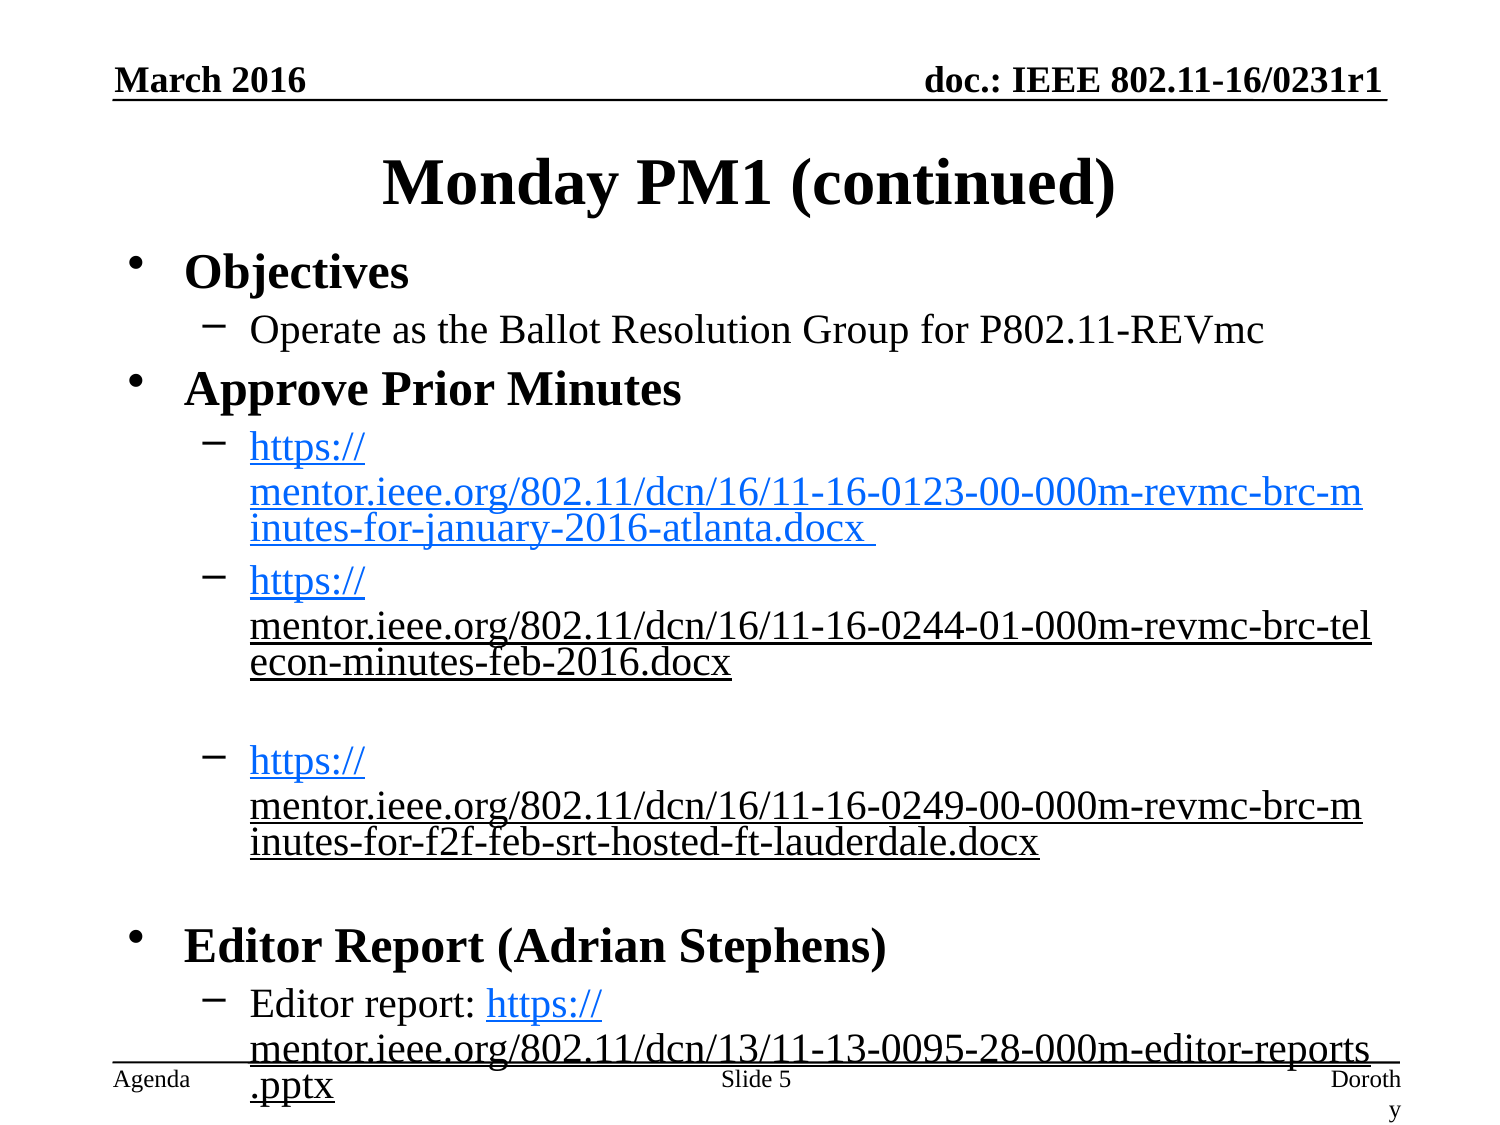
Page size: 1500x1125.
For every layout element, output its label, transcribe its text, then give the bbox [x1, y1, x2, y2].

title Monday PM1 (continued) [112, 112, 1388, 237]
footer Dorothy Stanley, HPE [1325, 1062, 1402, 1093]
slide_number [114, 54, 425, 100]
list Objectives Operate as the Ballot Resolution Group for P802.11-REVmc Approve Prior Minutes https://mentor.ieee.org/802.11/dcn/16/11-16-0123-00-000m-revmc-brc-minutes-for-january-2016-atlanta.docx https://mentor.ieee.org/802.11/dcn/16/11-16-0244-01-000m-revmc-brc-telecon-minutes-feb-2016.docx https://mentor.ieee.org/802.11/dcn/16/11-16-0249-00-000m-revmc-brc-minutes-for-f2f-feb-srt-hosted-ft-lauderdale.docx Editor Report (Adrian Stephens) Editor report: https://mentor.ieee.org/802.11/dcn/13/11-13-0095-28-000m-editor-reports.pptx [112, 237, 1388, 1075]
slide_number Slide 5 [712, 1075, 800, 1093]
